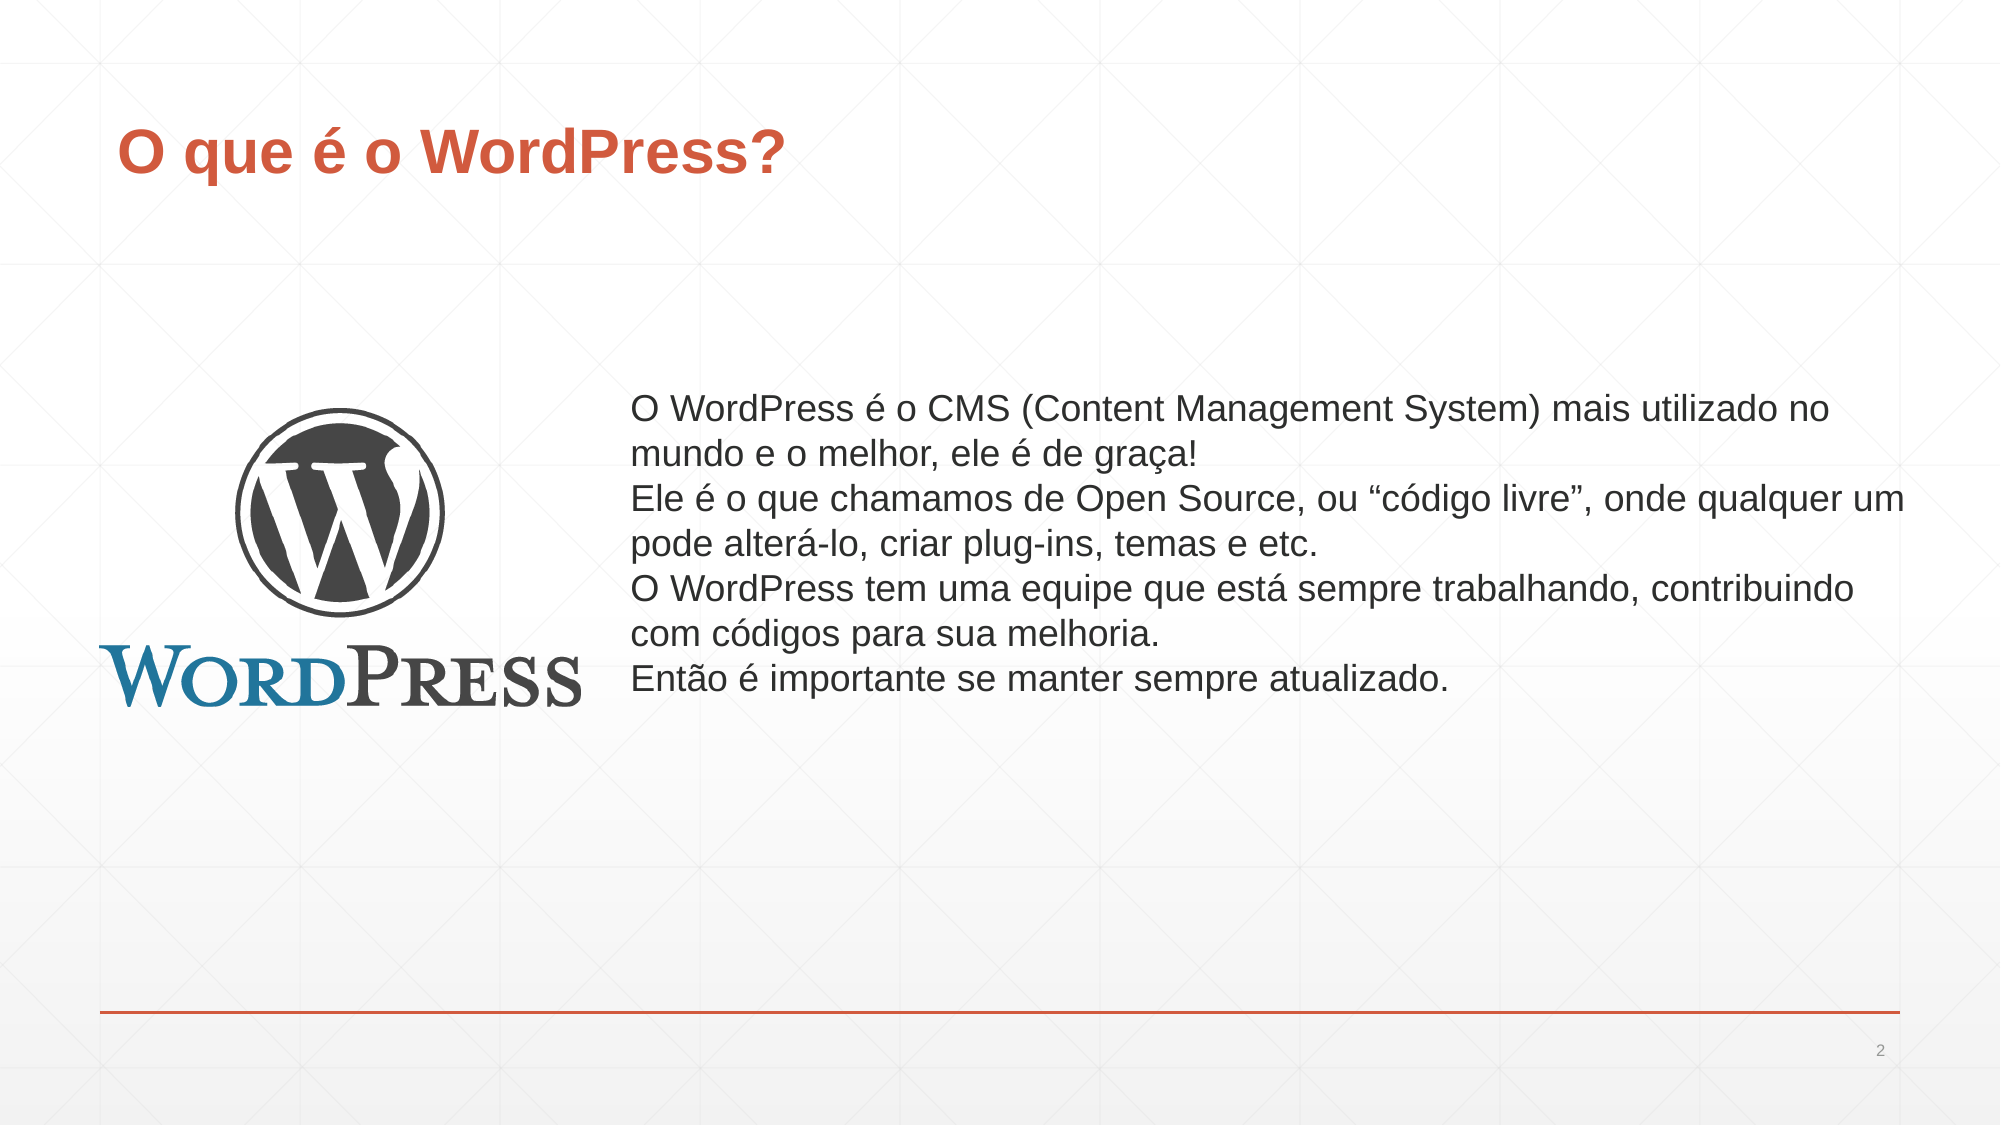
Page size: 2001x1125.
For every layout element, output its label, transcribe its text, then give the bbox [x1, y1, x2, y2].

text_box O WordPress é o CMS (Content Management System) mais utilizado no mundo e o melhor, ele é de graça! Ele é o que chamamos de Open Source, ou “código livre”, onde qualquer um pode alterá-lo, criar plug-ins, temas e etc. O WordPress tem uma equipe que está sempre trabalhando, contribuindo com códigos para sua melhoria. Então é importante se manter sempre atualizado. [615, 376, 1939, 707]
slide_number 2 [1749, 1031, 1901, 1069]
picture [99, 408, 581, 707]
title O que é o WordPress? [102, 111, 1678, 196]
